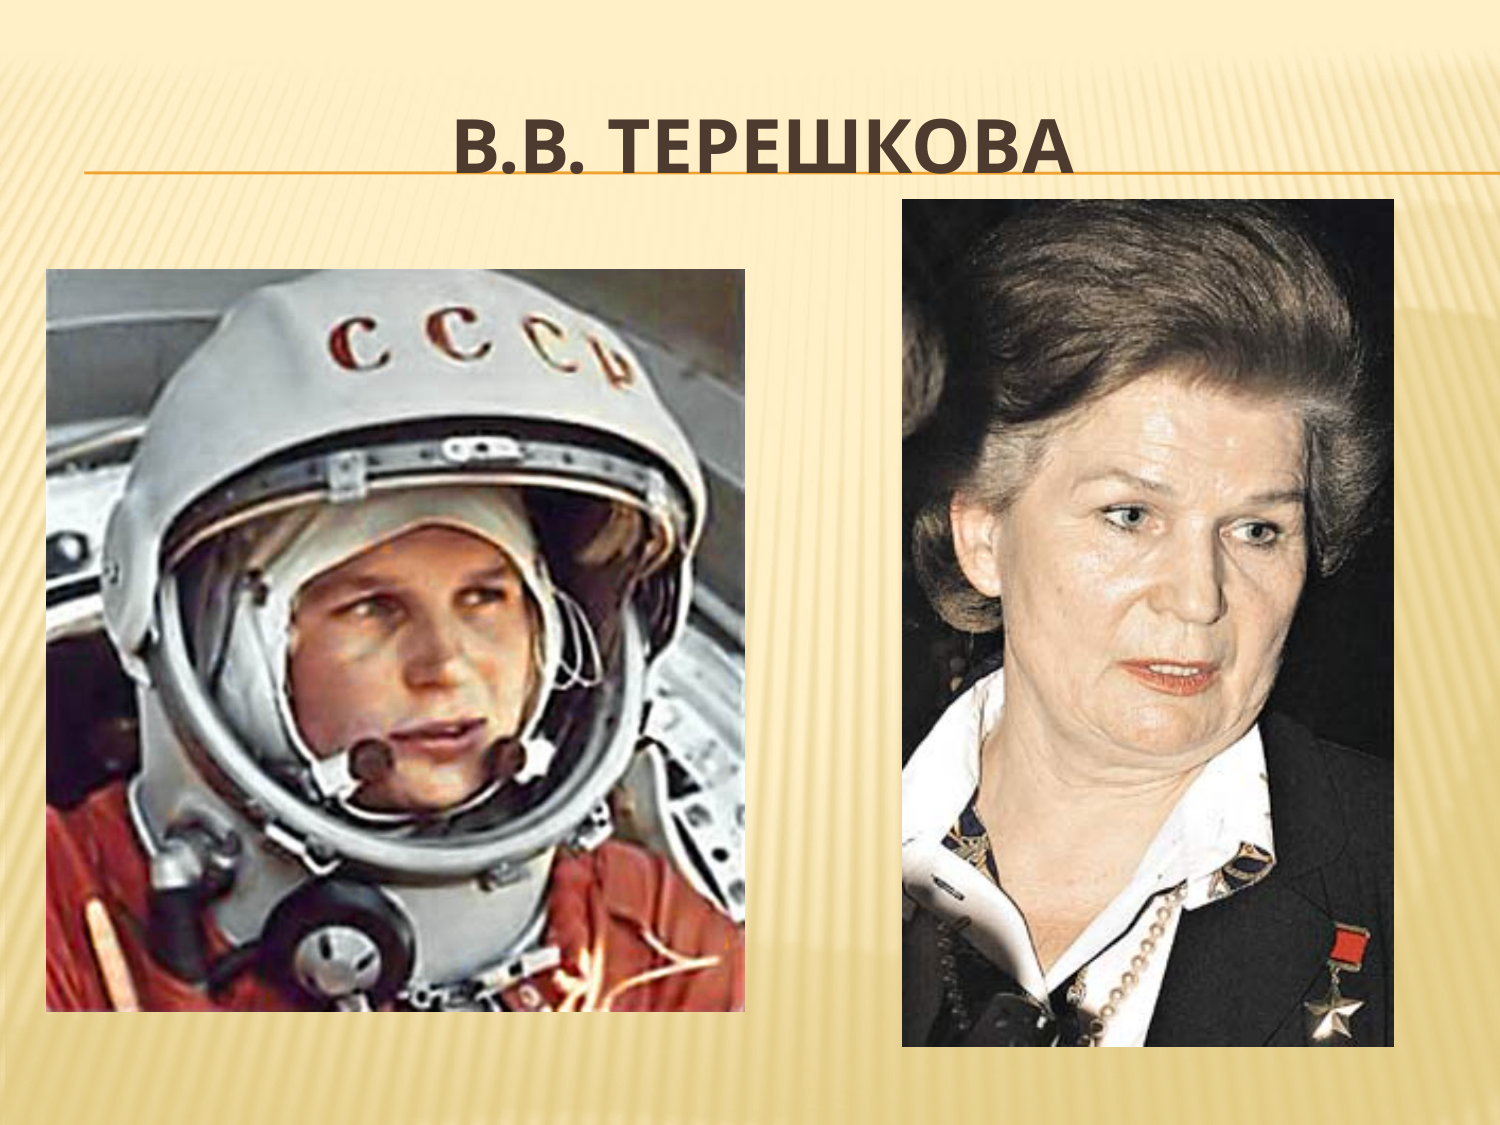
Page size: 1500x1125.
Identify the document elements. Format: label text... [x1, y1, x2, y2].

picture [902, 198, 1395, 1047]
title В.в. терешкова [50, 75, 1475, 213]
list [46, 269, 746, 1013]
